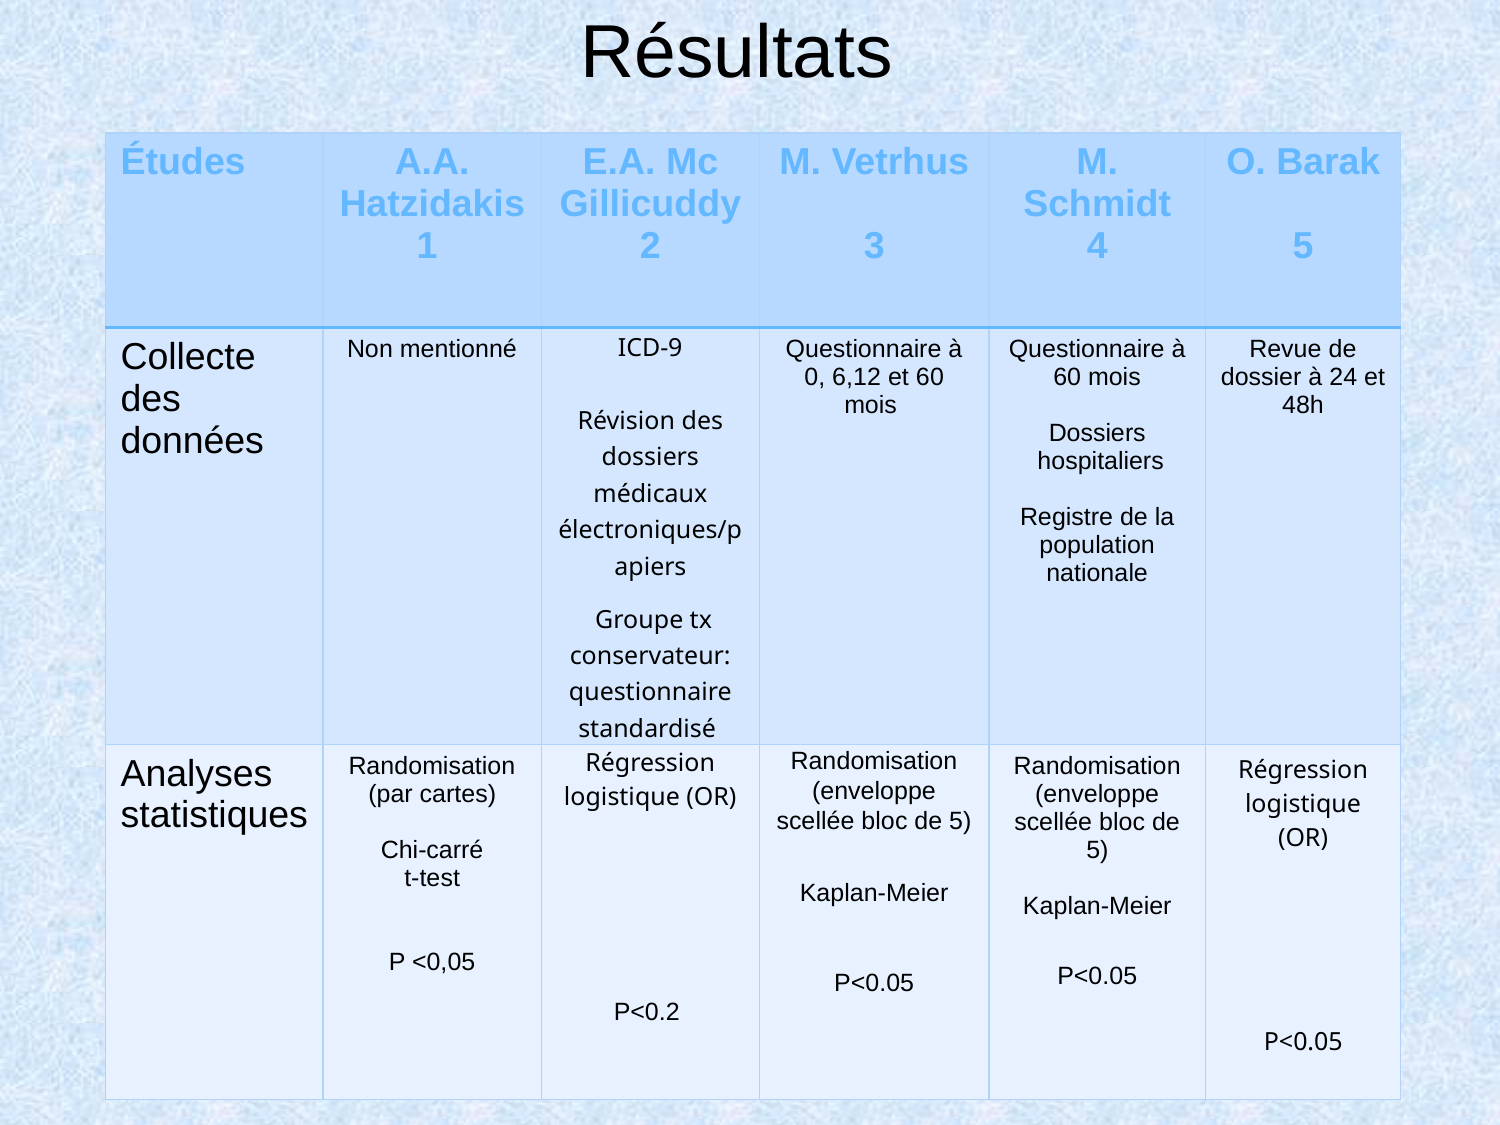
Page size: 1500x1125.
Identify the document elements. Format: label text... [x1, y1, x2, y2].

table_cell Randomisation (par cartes) Chi-carré t-test P <0,05 [324, 745, 541, 1099]
table_cell Régression logistique (OR) P<0.05 [1206, 745, 1400, 1099]
table_cell Questionnaire à 0, 6,12 et 60 mois [760, 329, 988, 744]
table_header M. Vetrhus 3 [760, 134, 988, 326]
table_cell Randomisation (enveloppe scellée bloc de 5) Kaplan-Meier P<0.05 [990, 745, 1205, 1099]
table_header A.A. Hatzidakis 1 [324, 134, 541, 326]
table_cell Régression logistique (OR) P<0.2 [542, 745, 759, 1099]
table_header O. Barak 5 [1206, 134, 1400, 326]
table_cell Randomisation (enveloppe scellée bloc de 5) Kaplan-Meier P<0.05 [760, 745, 988, 1099]
table_cell Revue de dossier à 24 et 48h [1206, 329, 1400, 744]
picture [0, 0, 1500, 1125]
table_header E.A. Mc Gillicuddy 2 [542, 134, 759, 326]
title Résultats [218, 38, 1255, 101]
table_header M. Schmidt 4 [990, 134, 1205, 326]
table_cell Analyses statistiques [106, 745, 322, 1099]
table_cell Collecte des données [106, 329, 322, 744]
table_header Études [106, 134, 322, 326]
table_cell Non mentionné [324, 329, 541, 744]
table_cell ICD-9 Révision des dossiers médicaux électroniques/papiers Groupe tx conservateur: questionnaire standardisé [542, 329, 759, 744]
table_cell Questionnaire à 60 mois Dossiers hospitaliers Registre de la population nationale [990, 329, 1205, 744]
